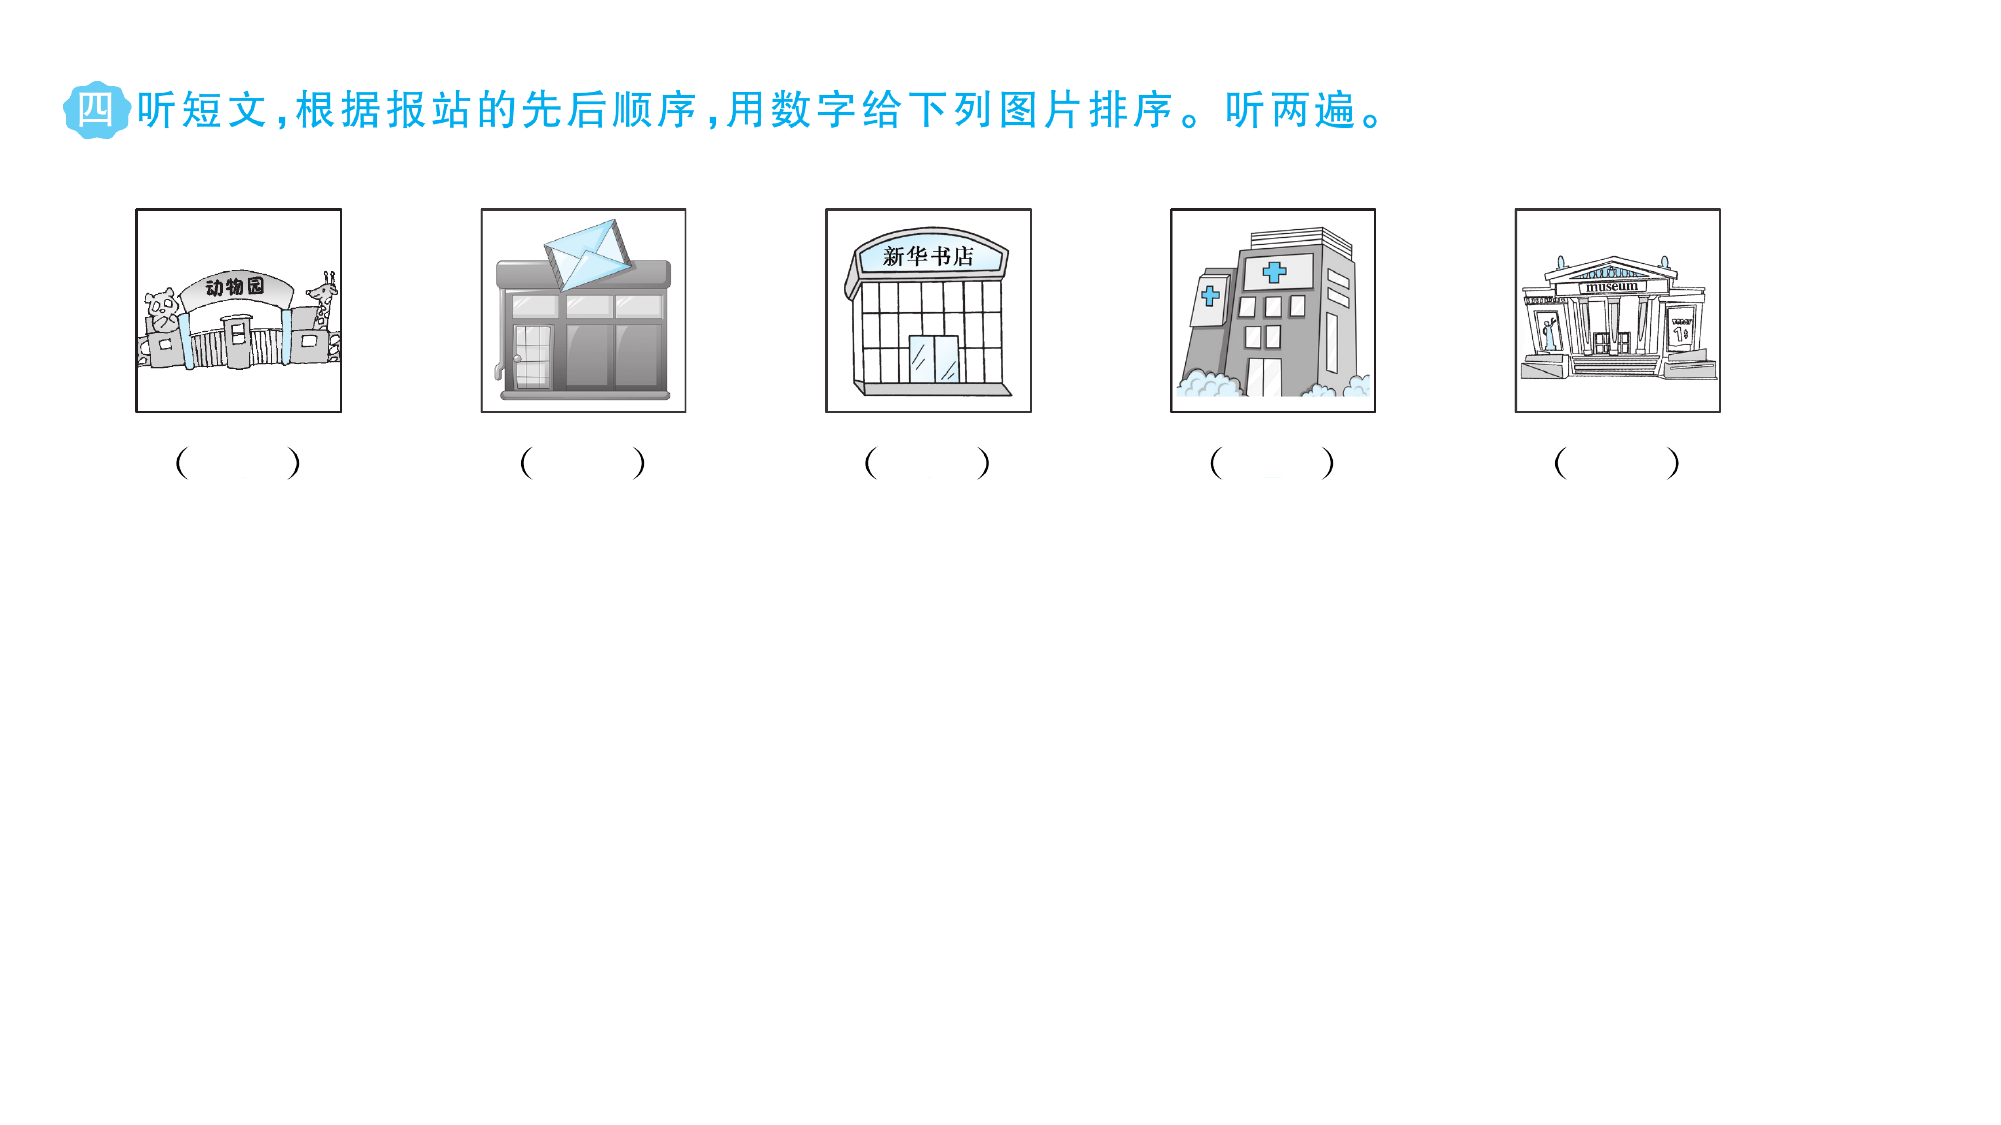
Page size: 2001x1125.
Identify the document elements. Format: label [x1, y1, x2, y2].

picture [58, 58, 1949, 520]
